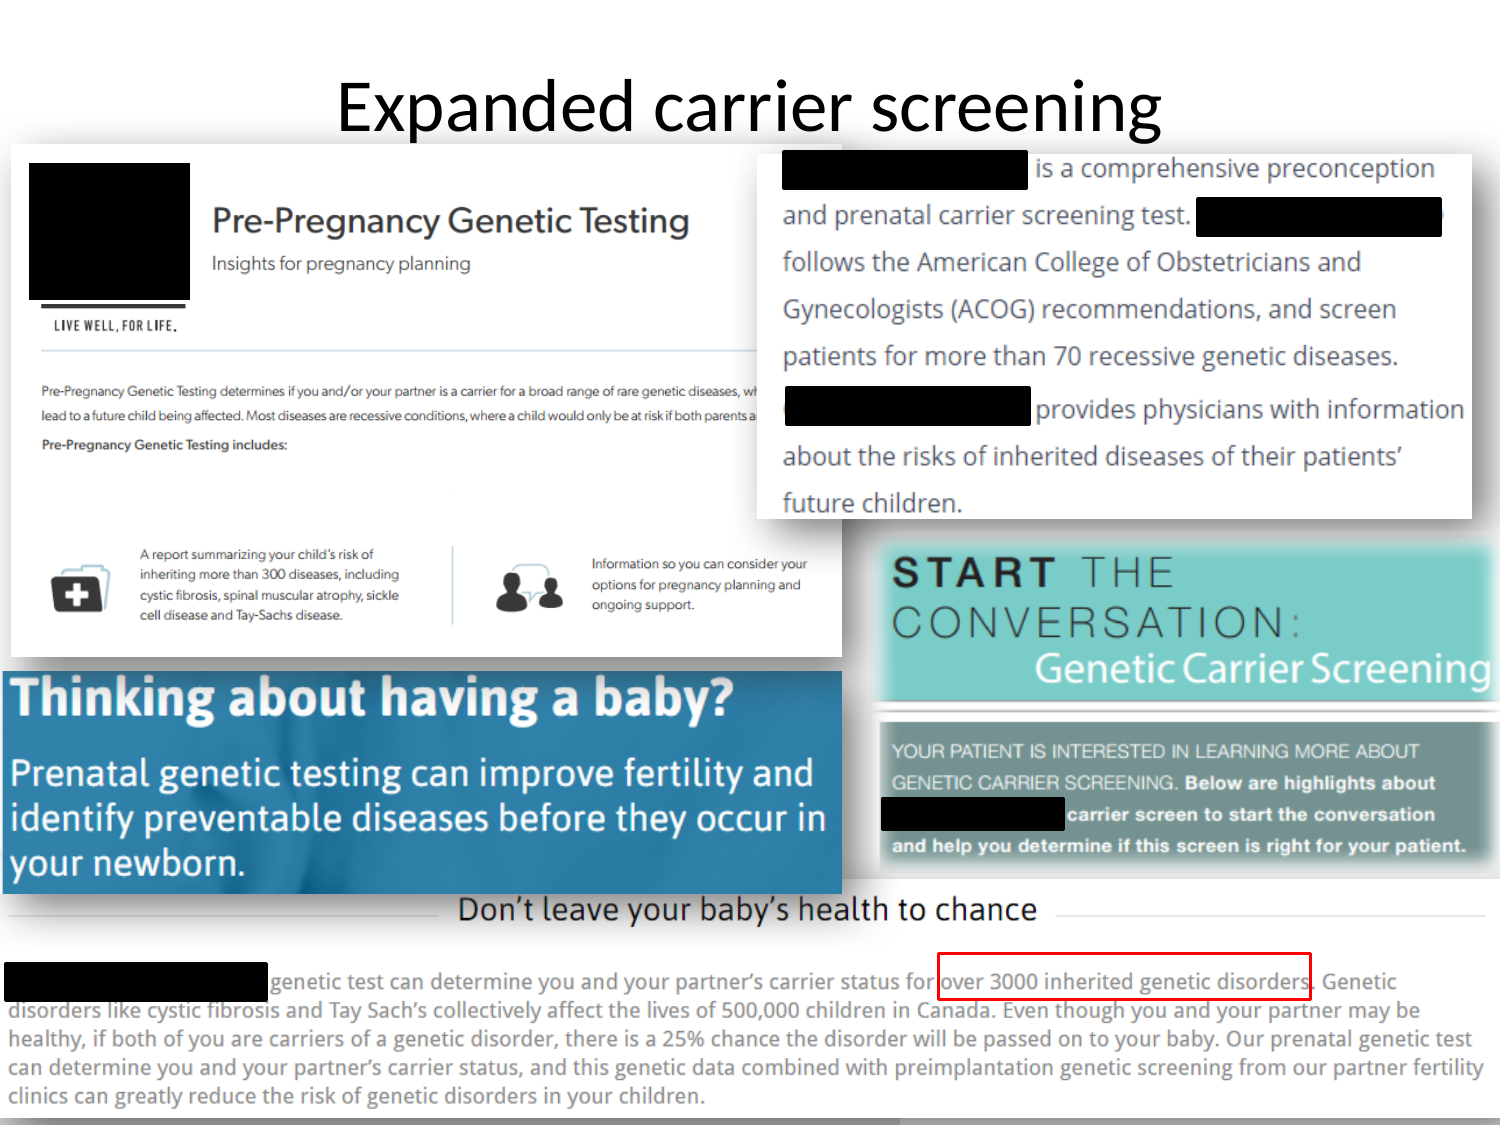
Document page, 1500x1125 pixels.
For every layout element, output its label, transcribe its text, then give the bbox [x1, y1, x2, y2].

title Expanded carrier screening [75, 7, 1425, 136]
picture [0, 670, 1500, 1118]
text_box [757, 152, 1473, 519]
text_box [863, 527, 1500, 880]
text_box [11, 144, 843, 657]
